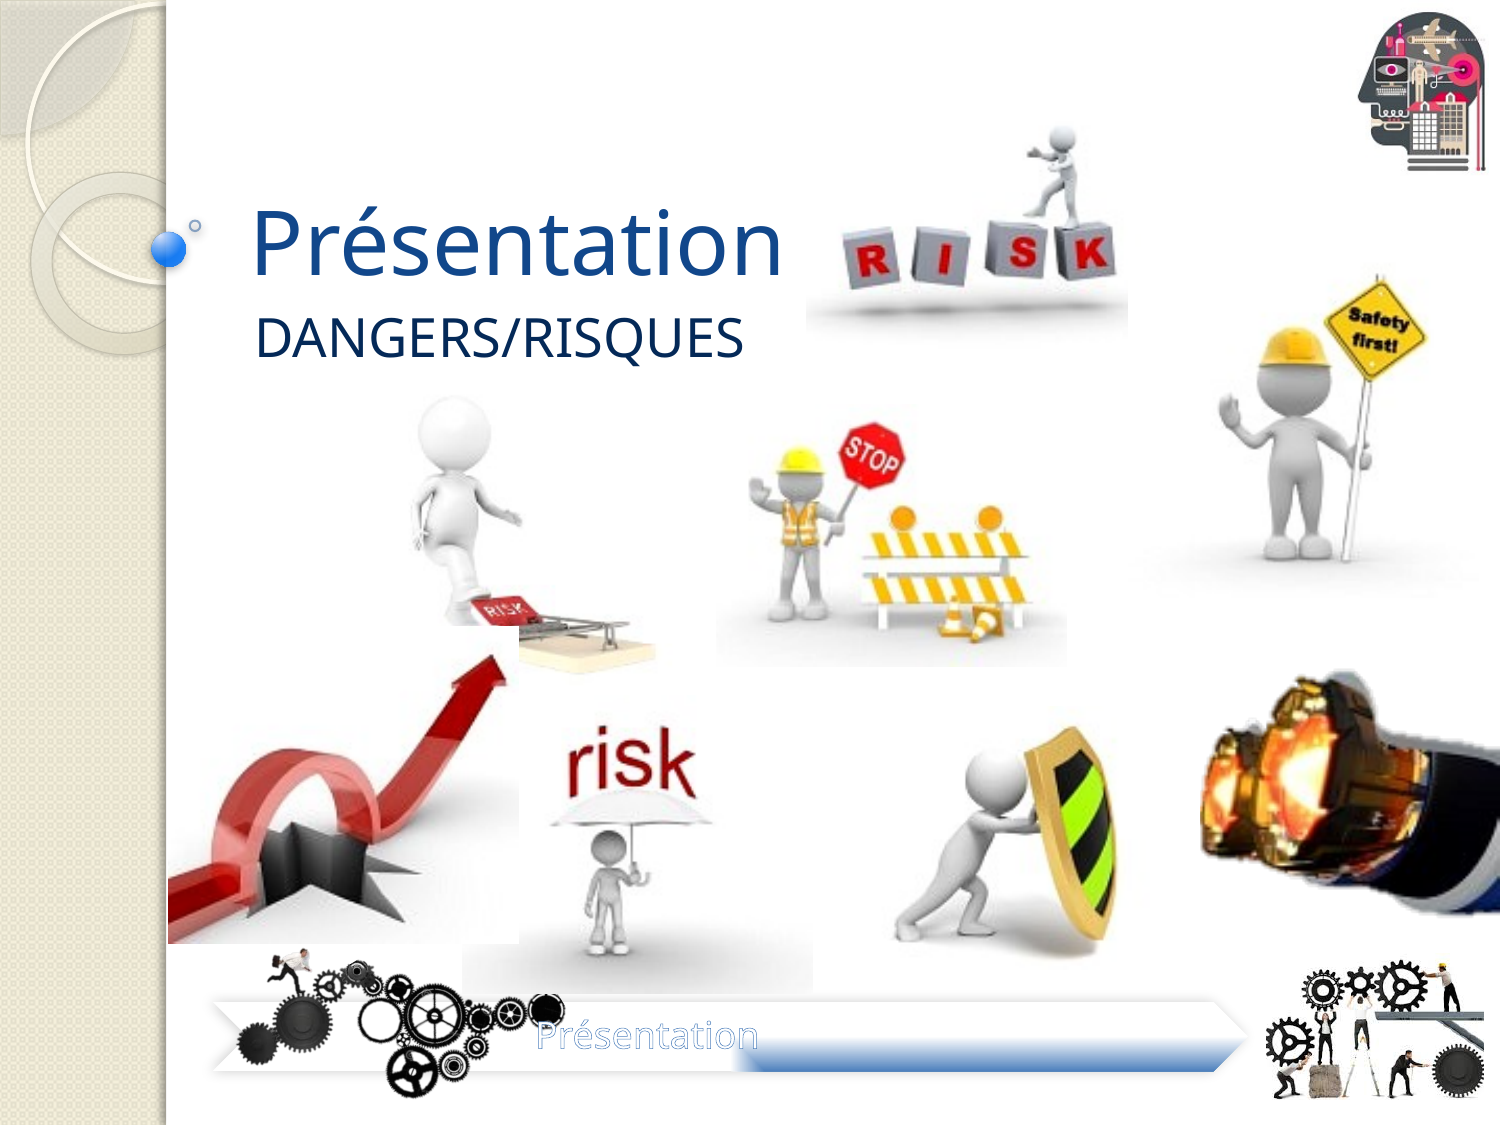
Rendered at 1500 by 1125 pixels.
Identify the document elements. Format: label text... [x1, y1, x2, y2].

picture [167, 381, 814, 1116]
picture [715, 404, 1500, 1100]
subtitle DANGERS/RISQUES [234, 303, 1121, 591]
title Présentation [234, 59, 1450, 301]
picture [805, 93, 1479, 599]
picture [1348, 0, 1500, 184]
text_box Présentation [520, 1006, 785, 1064]
